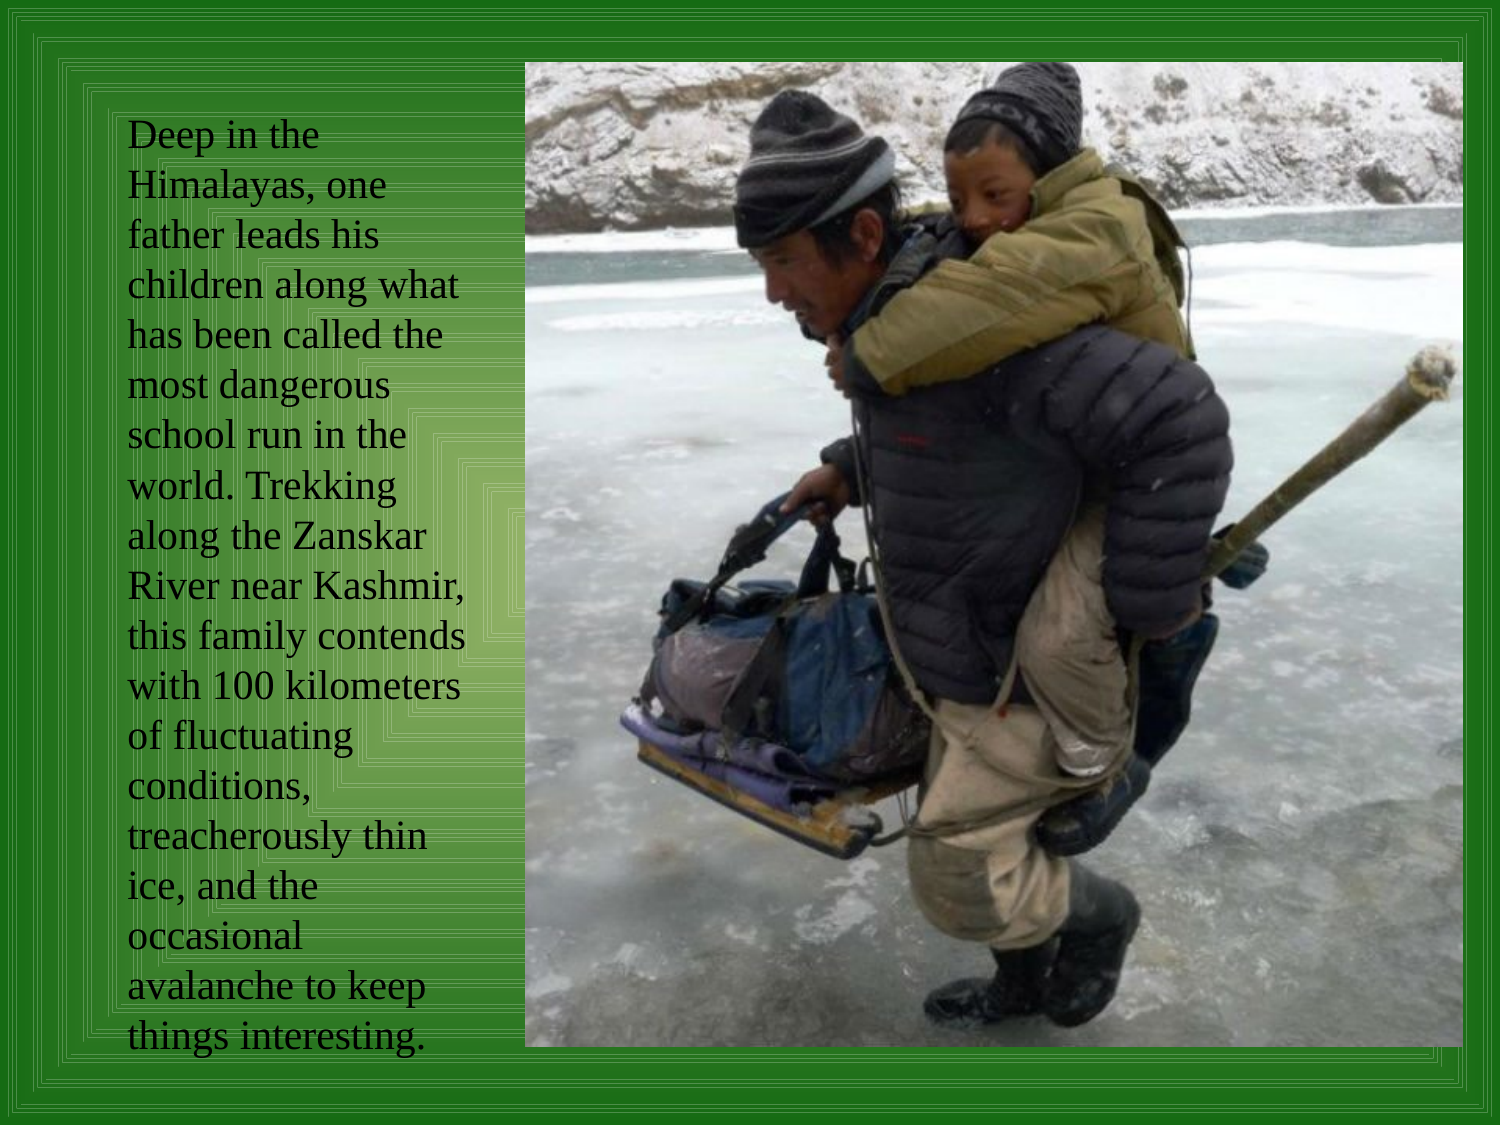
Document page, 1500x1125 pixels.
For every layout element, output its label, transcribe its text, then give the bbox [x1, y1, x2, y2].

list Deep in the Himalayas, one father leads his children along what has been called the most dangerous school run in the world. Trekking along the Zanskar River near Kashmir, this family contends with 100 kilometers of fluctuating conditions, treacherously thin ice, and the occasional avalanche to keep things interesting. [112, 99, 488, 1063]
picture [524, 62, 1463, 1048]
